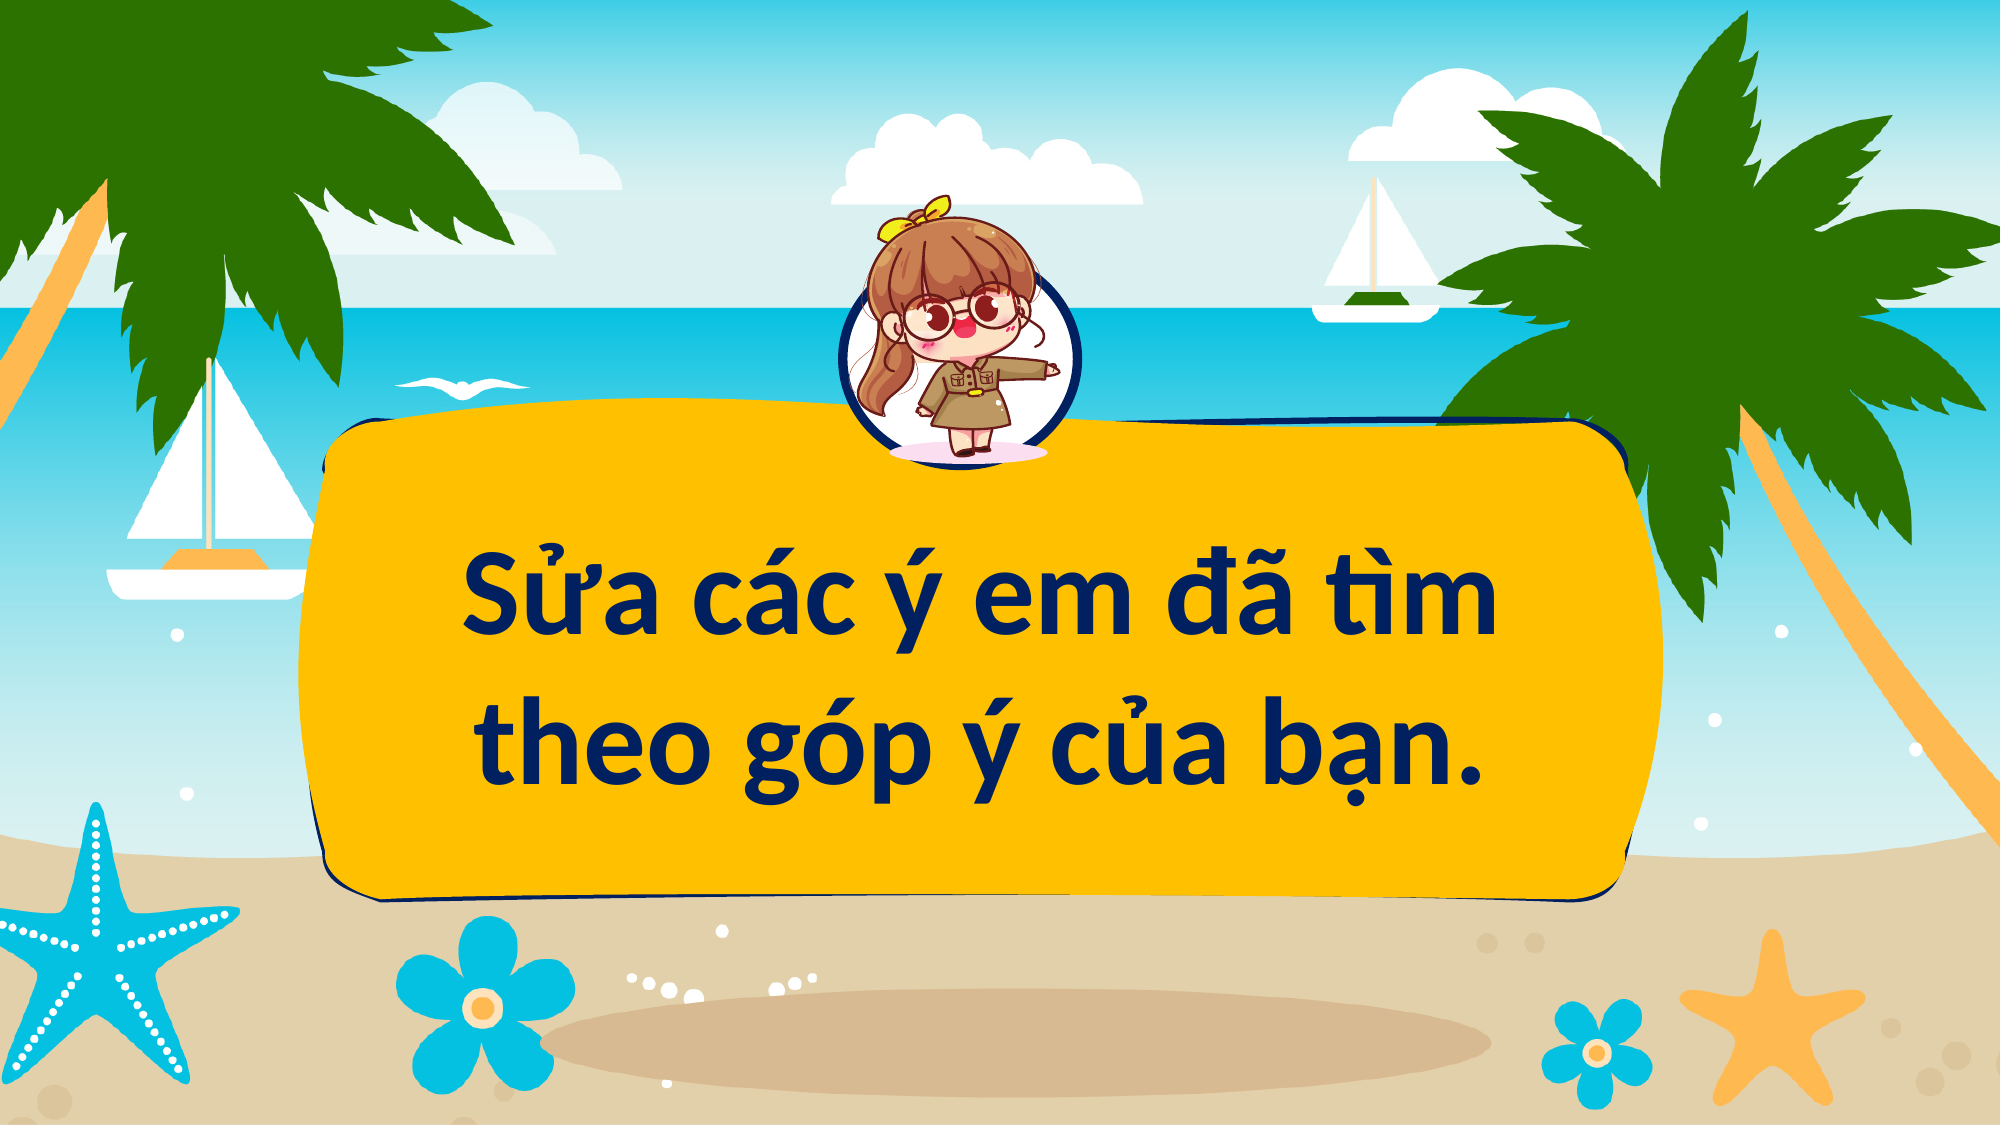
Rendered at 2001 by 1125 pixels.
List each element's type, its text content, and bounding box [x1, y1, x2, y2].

text_box [298, 398, 1664, 901]
text_box Sửa các ý em đã tìm theo góp ý của bạn. [388, 502, 1575, 817]
picture [0, 0, 2001, 1125]
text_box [842, 194, 1078, 466]
